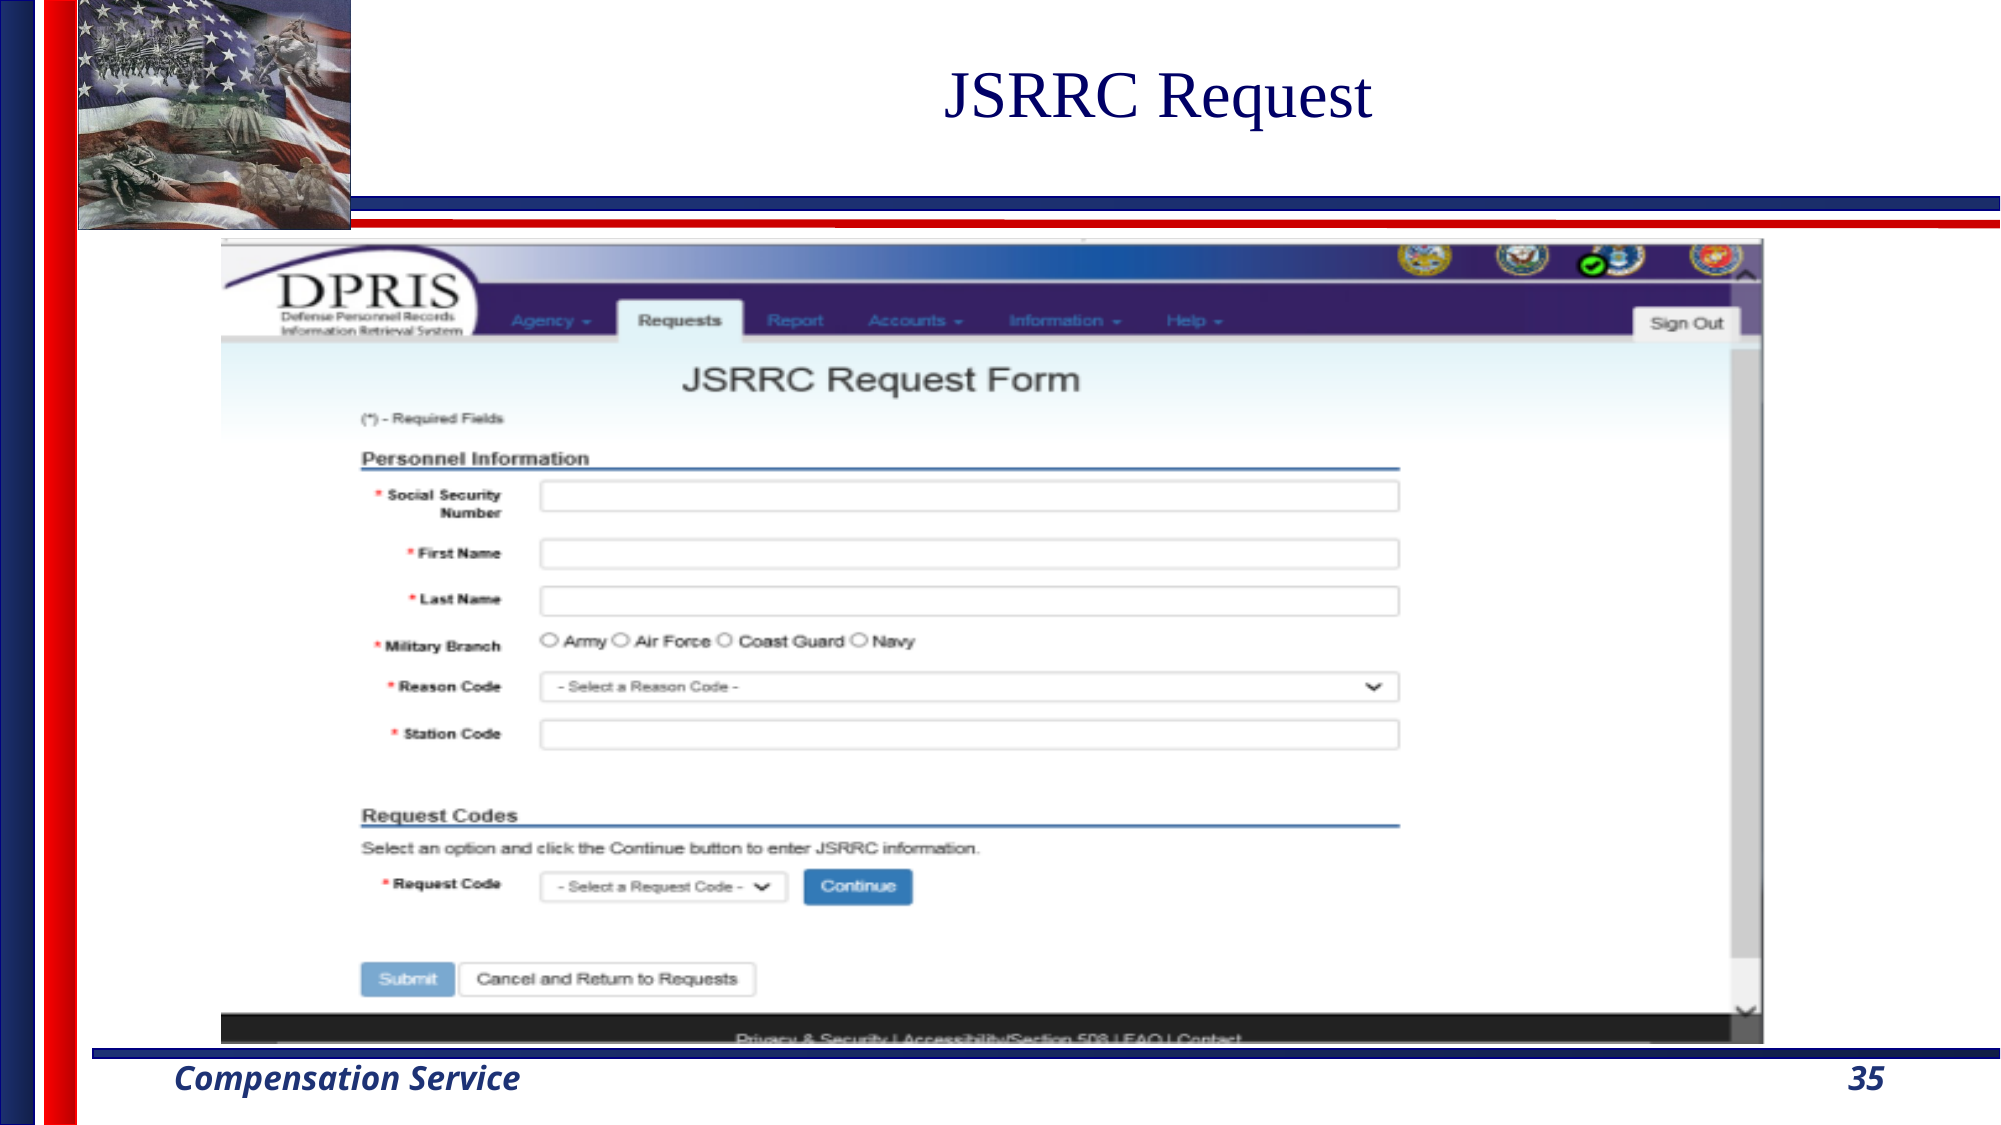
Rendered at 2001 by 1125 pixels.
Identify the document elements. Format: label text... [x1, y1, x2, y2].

title JSRRC Request [362, 0, 1955, 182]
picture [221, 237, 1767, 1044]
picture [78, 0, 351, 230]
slide_number 35 [1733, 1042, 2000, 1118]
